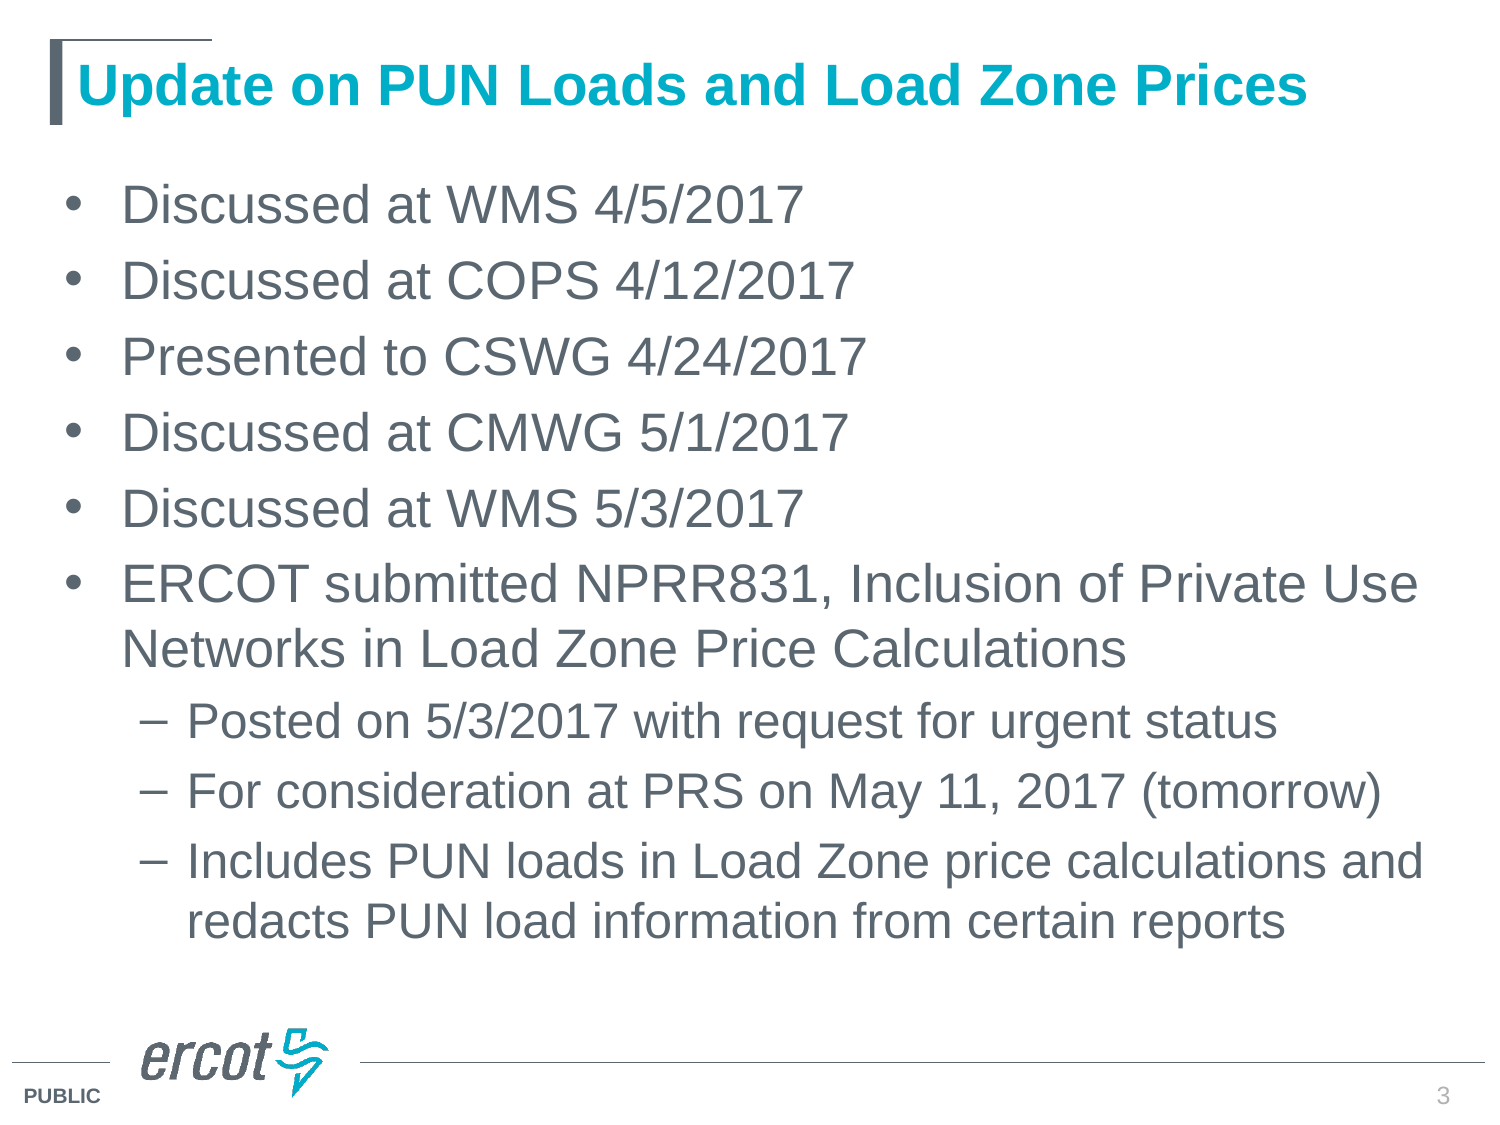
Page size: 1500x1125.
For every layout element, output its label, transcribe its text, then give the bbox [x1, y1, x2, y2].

title Update on PUN Loads and Load Zone Prices [62, 39, 1450, 125]
list Discussed at WMS 4/5/2017 Discussed at COPS 4/12/2017 Presented to CSWG 4/24/2017 Discussed at CMWG 5/1/2017 Discussed at WMS 5/3/2017 ERCOT submitted NPRR831, Inclusion of Private Use Networks in Load Zone Price Calculations Posted on 5/3/2017 with request for urgent status For consideration at PRS on May 11, 2017 (tomorrow) Includes PUN loads in Load Zone price calculations and redacts PUN load information from certain reports [50, 162, 1450, 992]
slide_number 3 [1400, 1076, 1488, 1113]
picture [137, 1024, 332, 1100]
